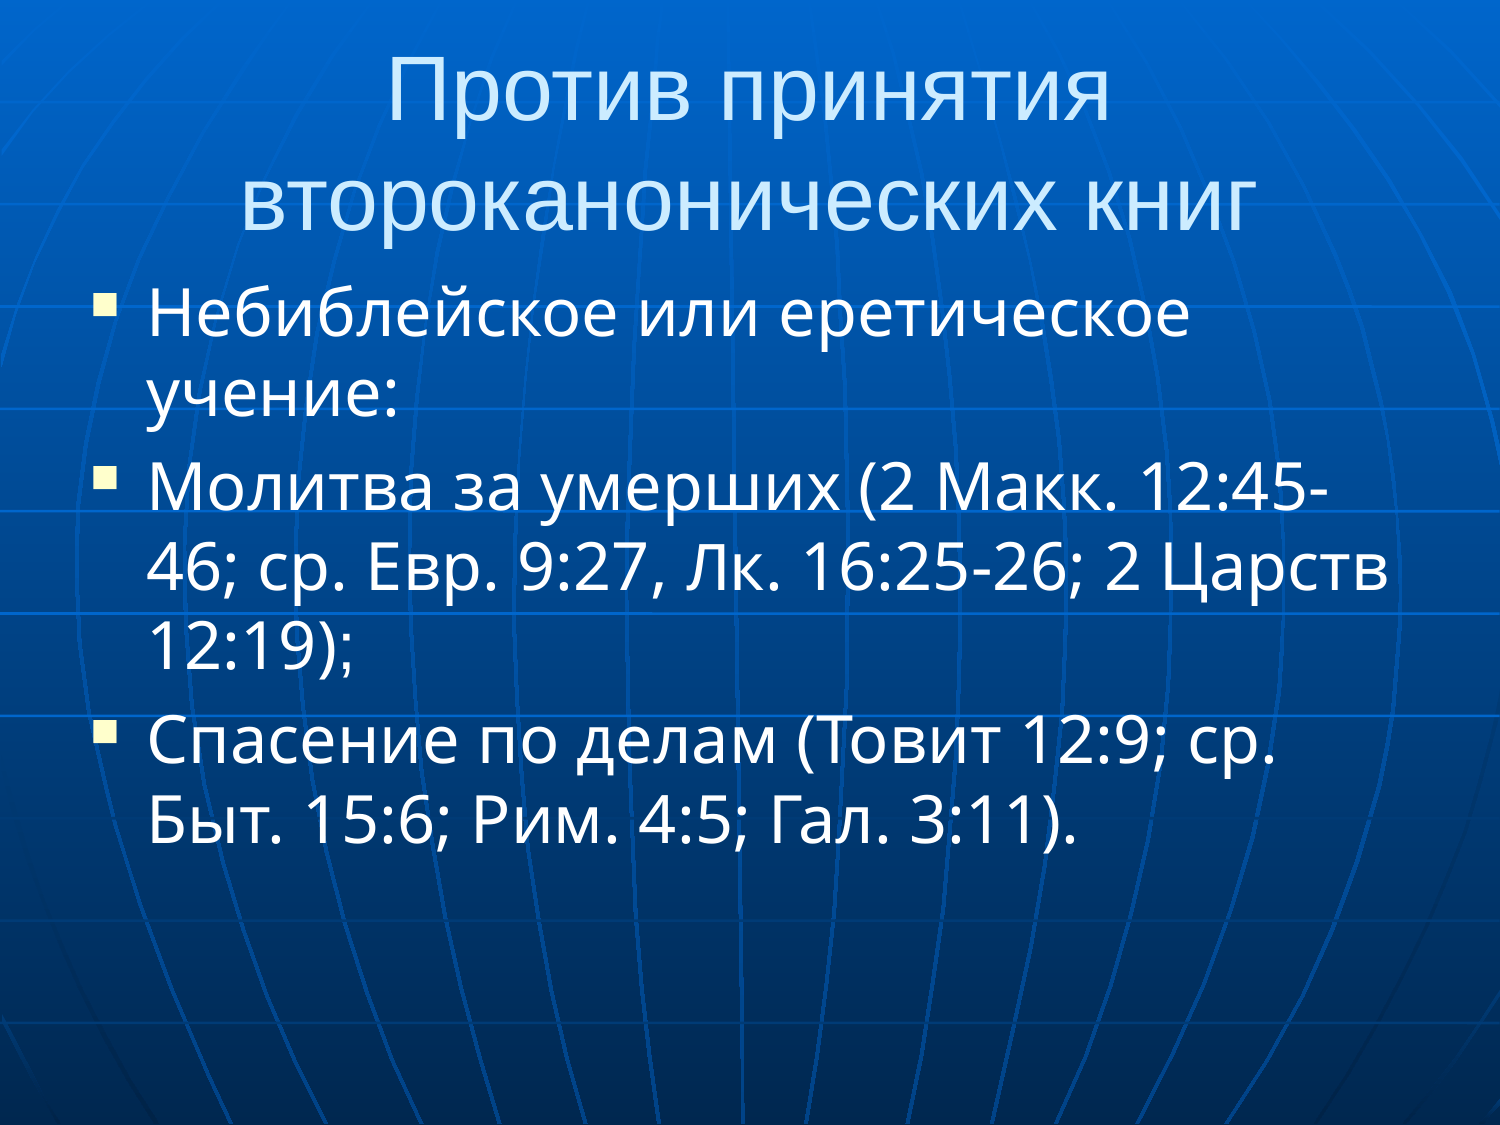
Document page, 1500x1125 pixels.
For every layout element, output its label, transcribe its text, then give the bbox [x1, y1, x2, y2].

title Против принятия второканонических книг [74, 45, 1426, 233]
list Небиблейское или еретическое учение: Молитва за умерших (2 Макк. 12:45-46; ср. Евр. 9:27, Лк. 16:25-26; 2 Царств 12:19); Спасение по делам (Товит 12:9; ср. Быт. 15:6; Рим. 4:5; Гал. 3:11). [74, 262, 1426, 1006]
